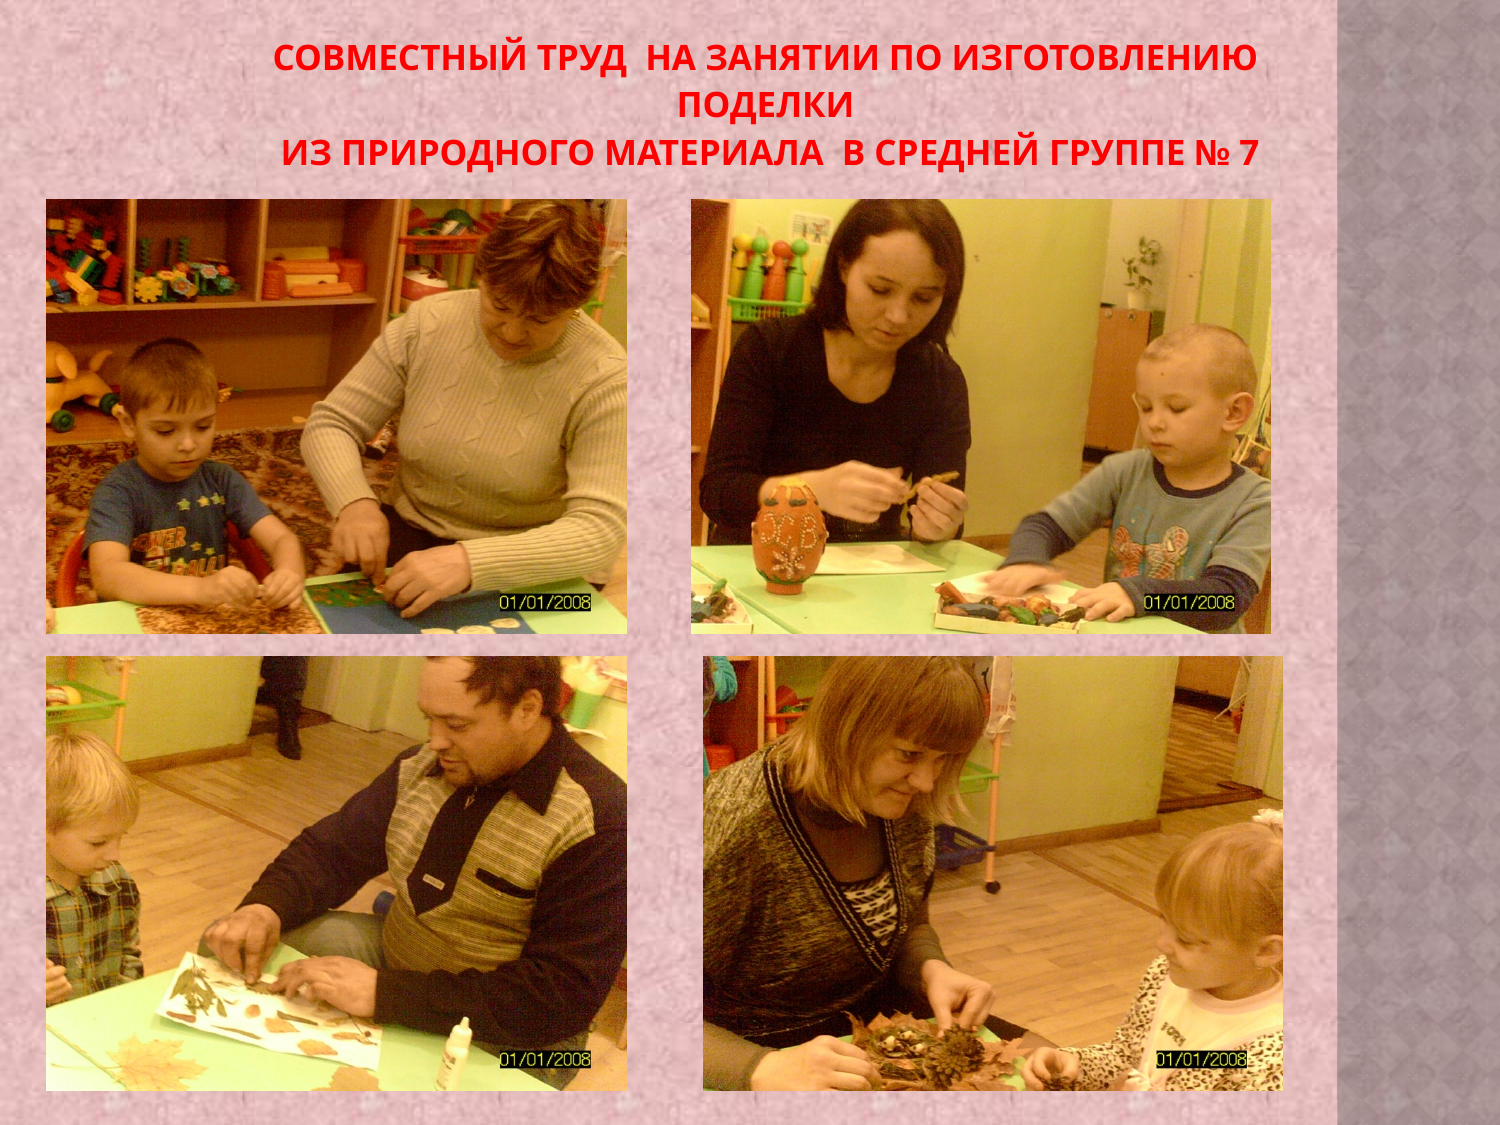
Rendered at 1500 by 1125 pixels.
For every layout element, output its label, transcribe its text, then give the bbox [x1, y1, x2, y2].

picture [0, 0, 1500, 1125]
title Совместный труд на занятии по изготовлению поделки из природного материала в средней группе № 7 [249, 0, 1282, 177]
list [46, 198, 627, 635]
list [690, 198, 1272, 635]
